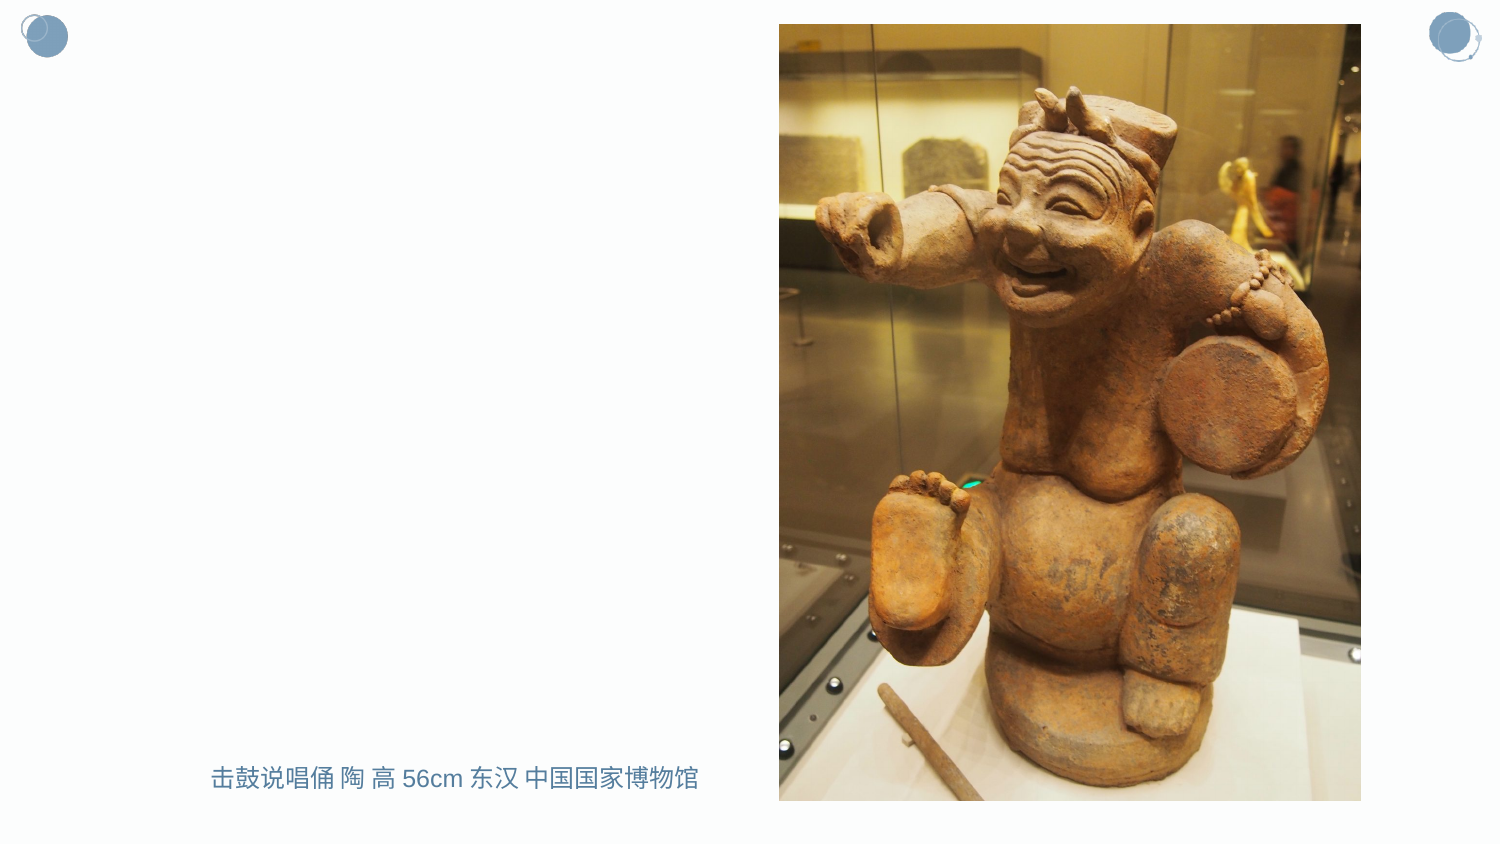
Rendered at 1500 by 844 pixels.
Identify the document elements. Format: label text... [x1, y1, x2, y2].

text_box 击鼓说唱俑 陶 高56cm东汉 中国国家博物馆 [130, 755, 779, 800]
picture [1411, 0, 1500, 73]
picture [0, 0, 89, 73]
picture [779, 24, 1361, 801]
